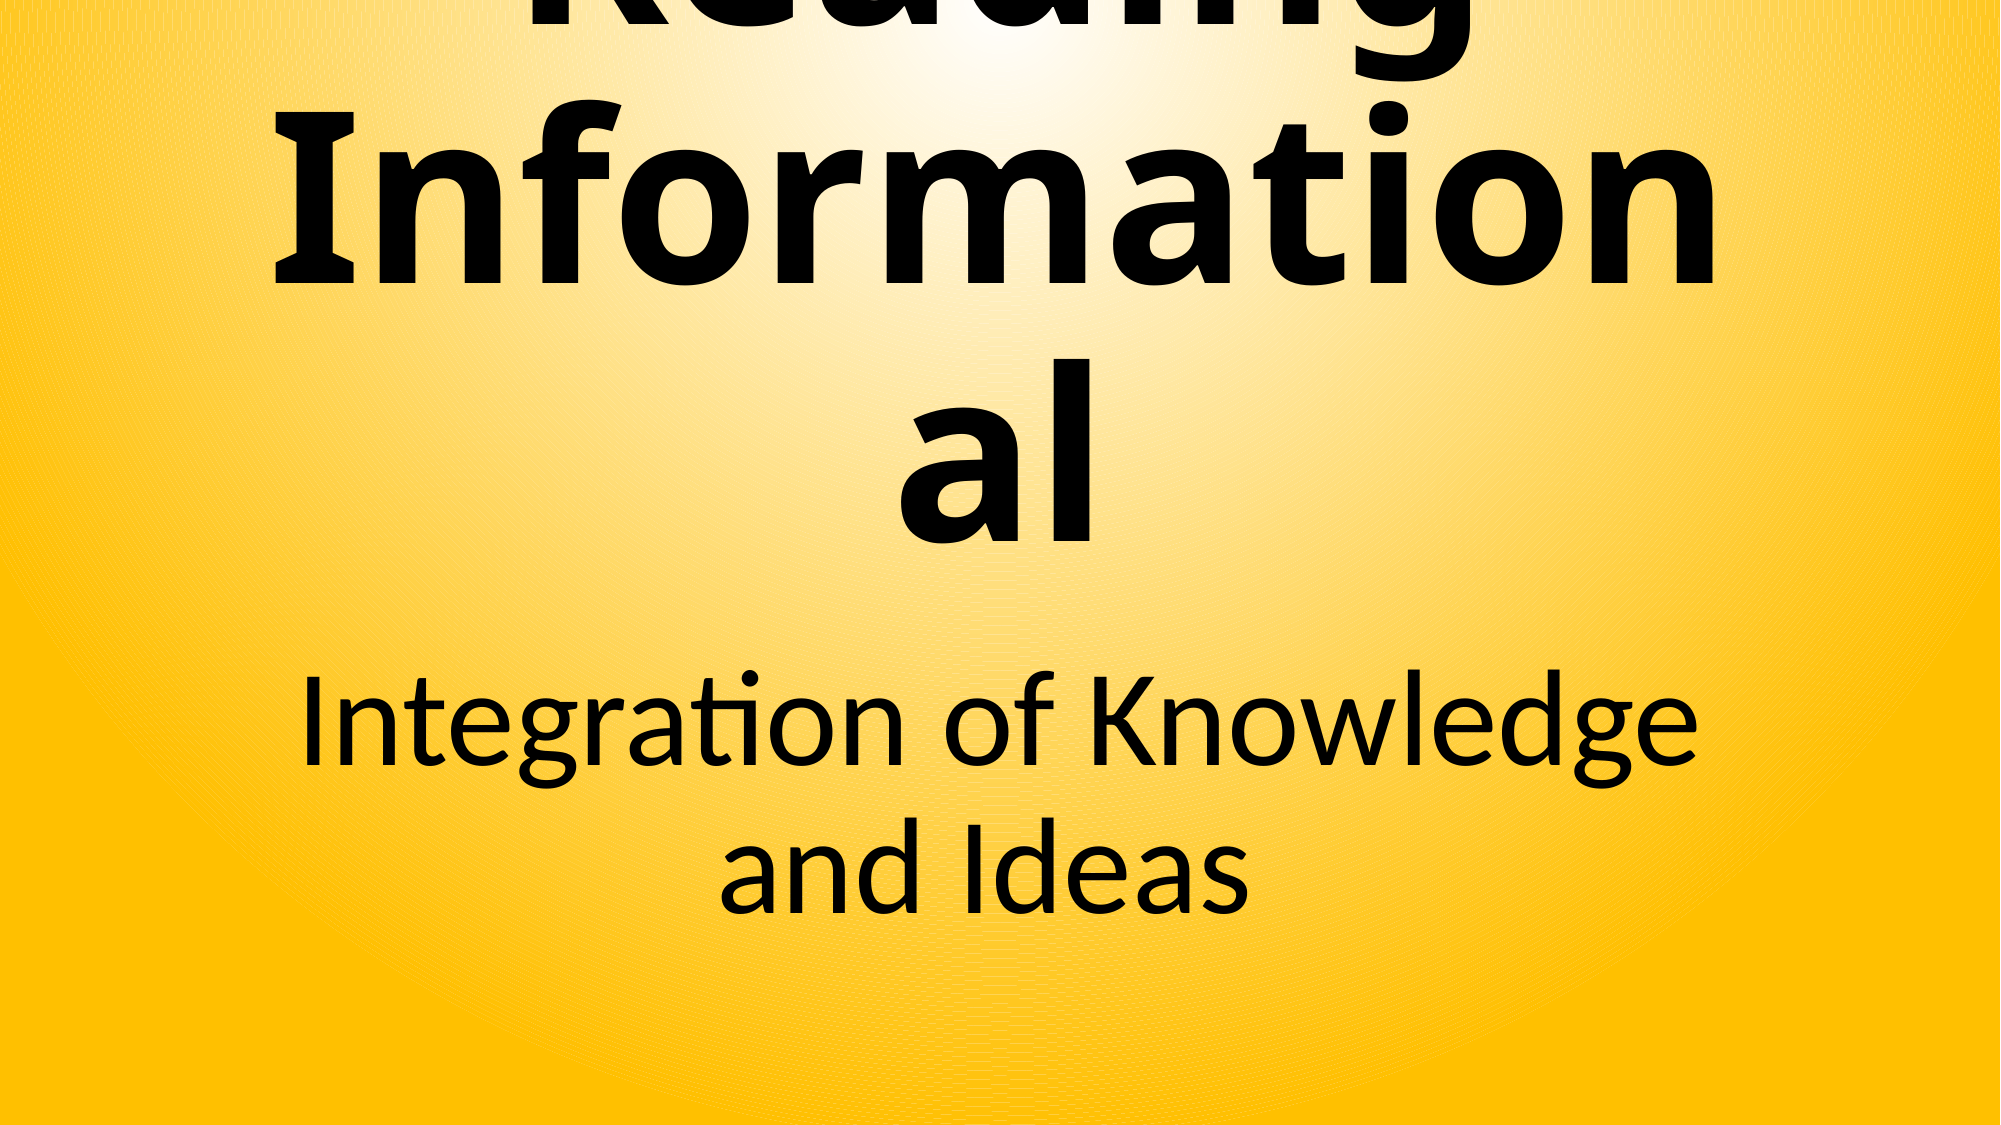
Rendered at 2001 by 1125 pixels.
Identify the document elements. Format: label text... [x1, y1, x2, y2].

subtitle Integration of Knowledge and Ideas [249, 639, 1750, 936]
title Reading Informational [249, 88, 1750, 602]
